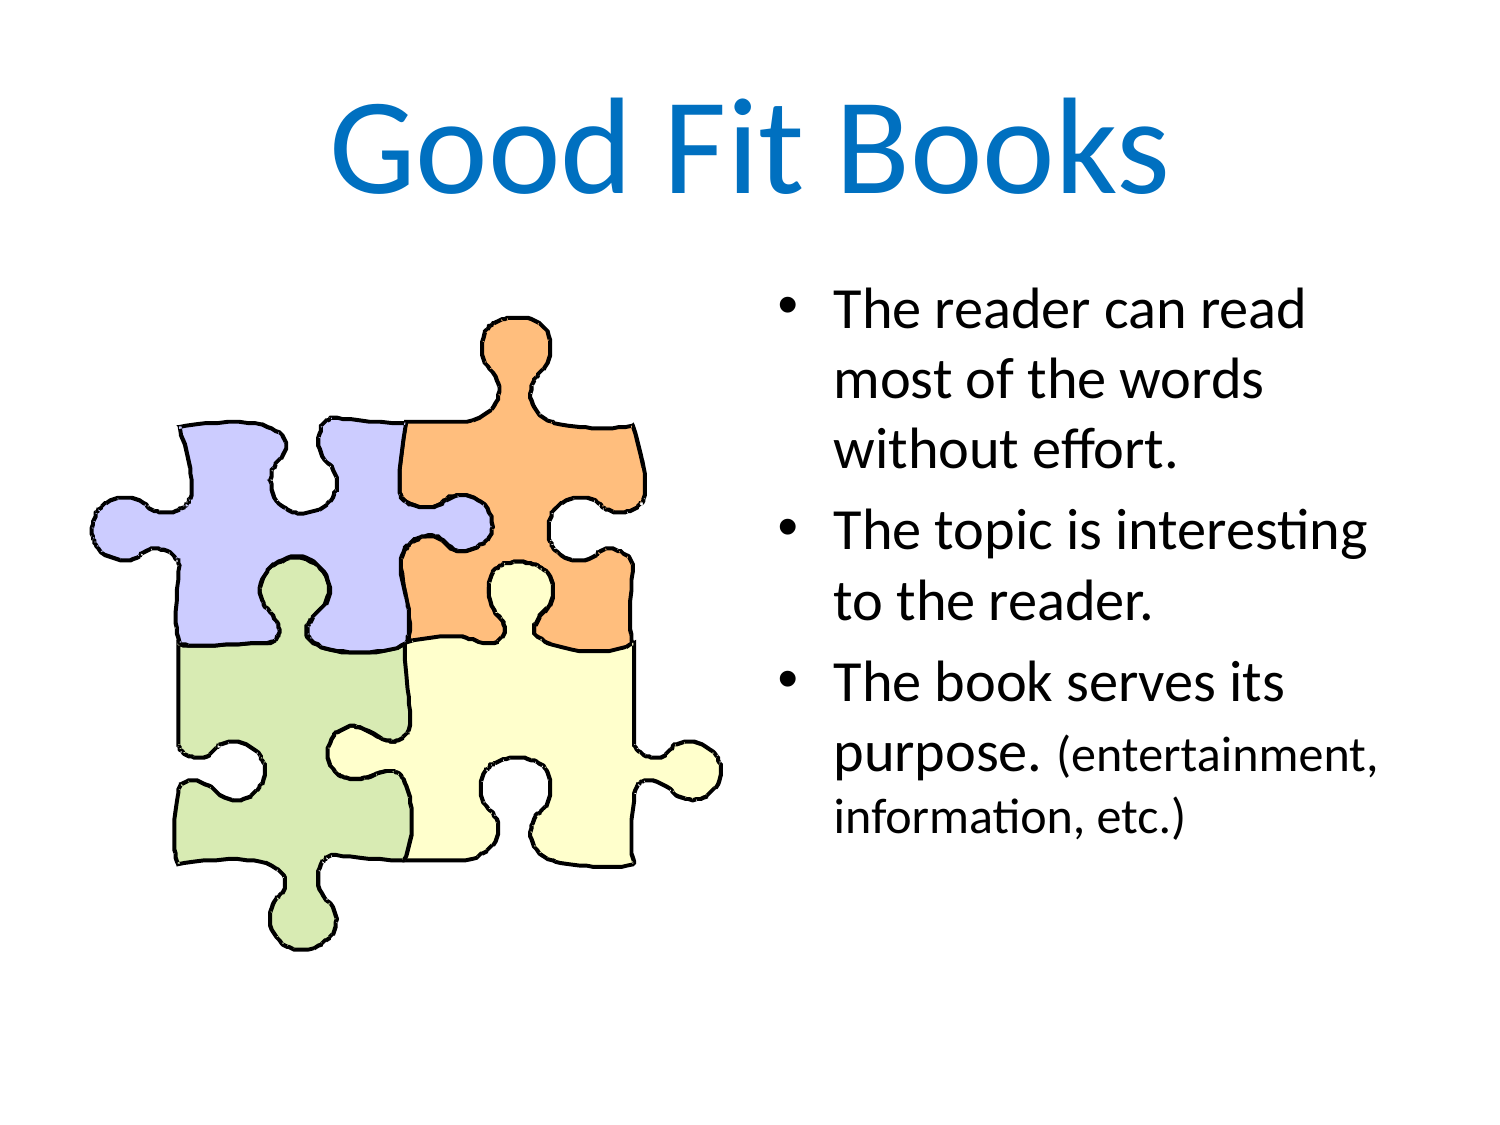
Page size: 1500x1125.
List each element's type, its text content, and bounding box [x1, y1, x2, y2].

list The reader can read most of the words without effort. The topic is interesting to the reader. The book serves its purpose. (entertainment, information, etc.) [762, 262, 1425, 1005]
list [74, 300, 738, 967]
title Good Fit Books [75, 45, 1425, 233]
